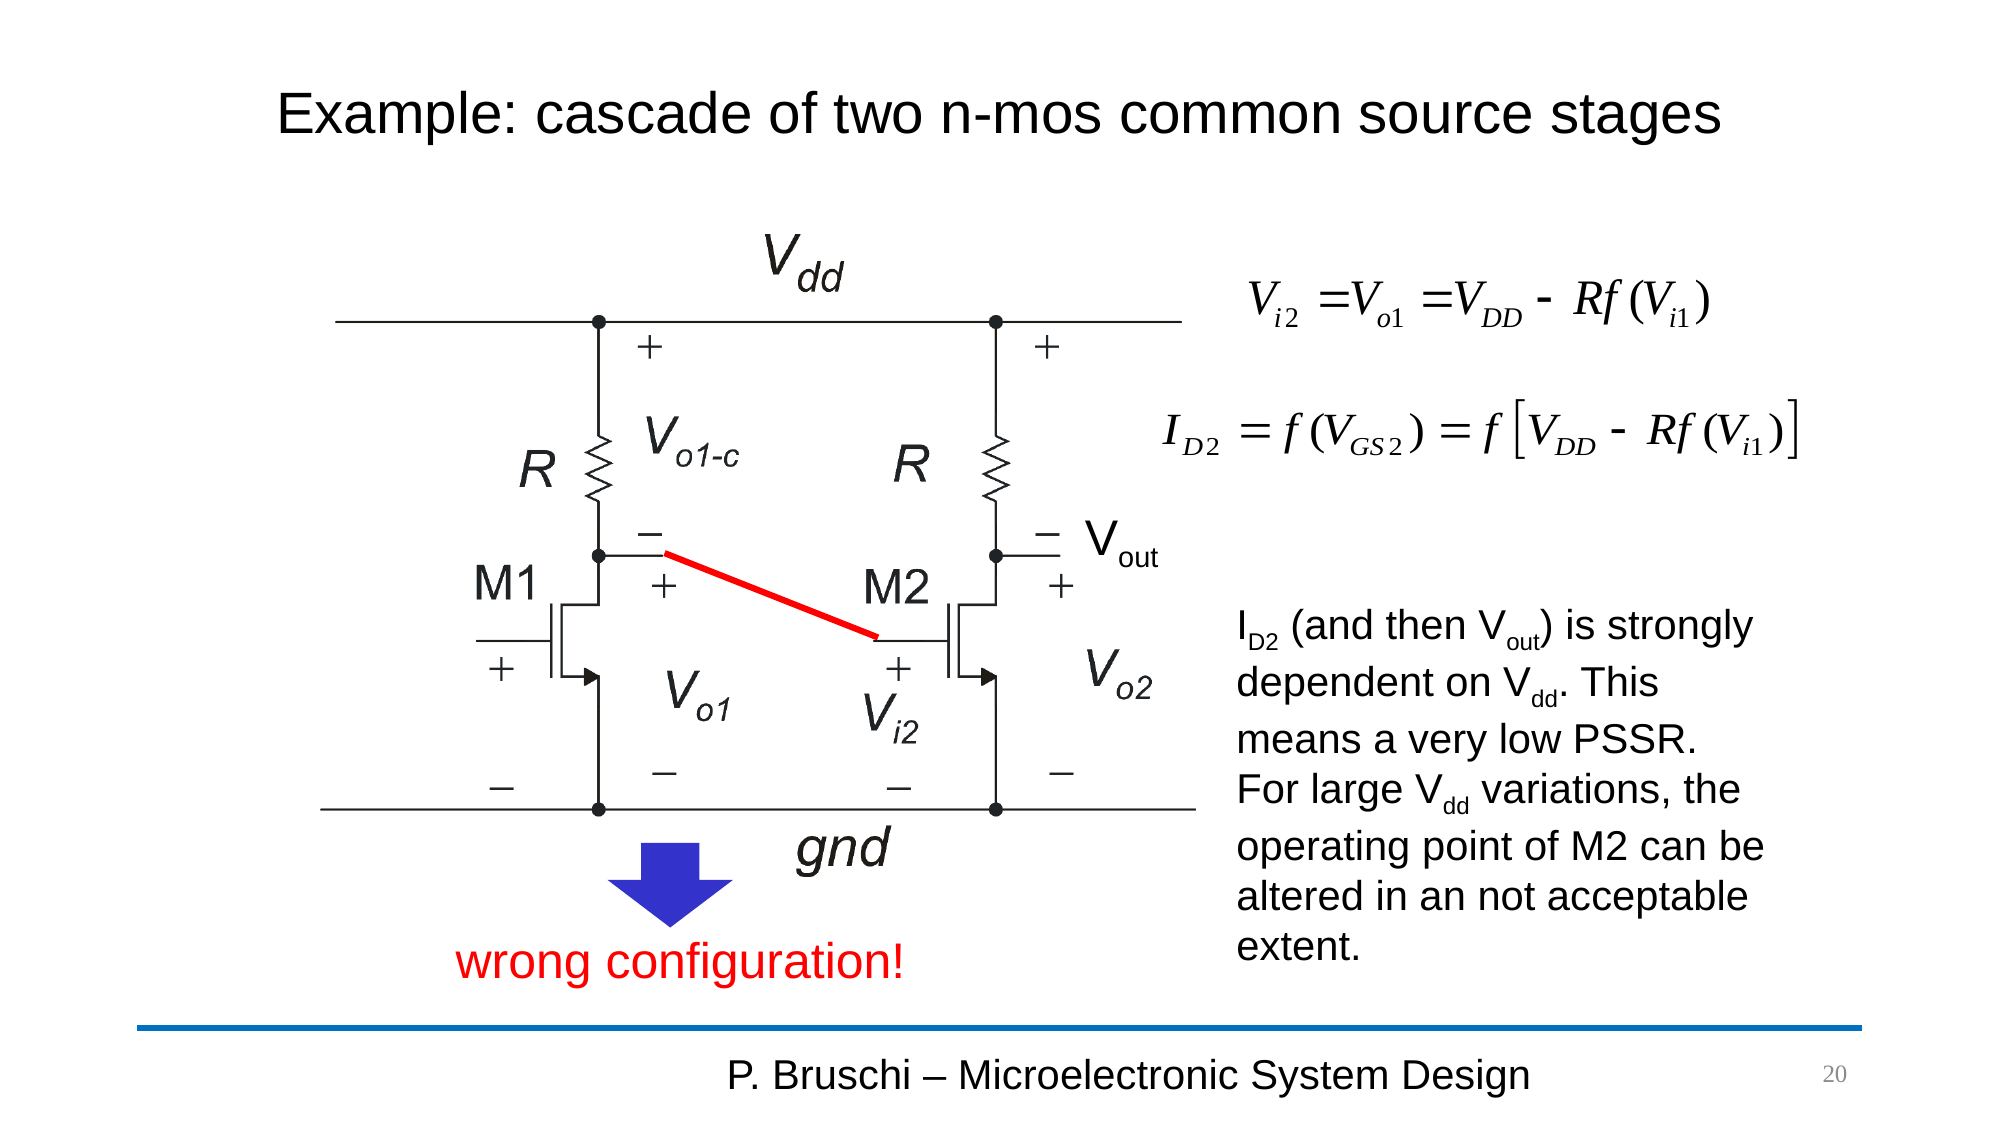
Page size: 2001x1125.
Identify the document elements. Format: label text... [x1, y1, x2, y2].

picture [320, 234, 1196, 877]
text_box [618, 877, 723, 923]
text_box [664, 553, 879, 638]
title Example: cascade of two n-mos common source stages [137, 59, 1863, 169]
text_box ID2 (and then Vout) is strongly dependent on Vdd. This means a very low PSSR. For large Vdd variations, the operating point of M2 can be altered in an not acceptable extent. [1221, 590, 1782, 977]
slide_number 20 [1718, 1042, 1863, 1103]
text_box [1243, 265, 1719, 340]
footer P. Bruschi – Microelectronic System Design [662, 1042, 1596, 1103]
text_box wrong configuration! [440, 921, 953, 997]
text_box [1153, 395, 1809, 471]
